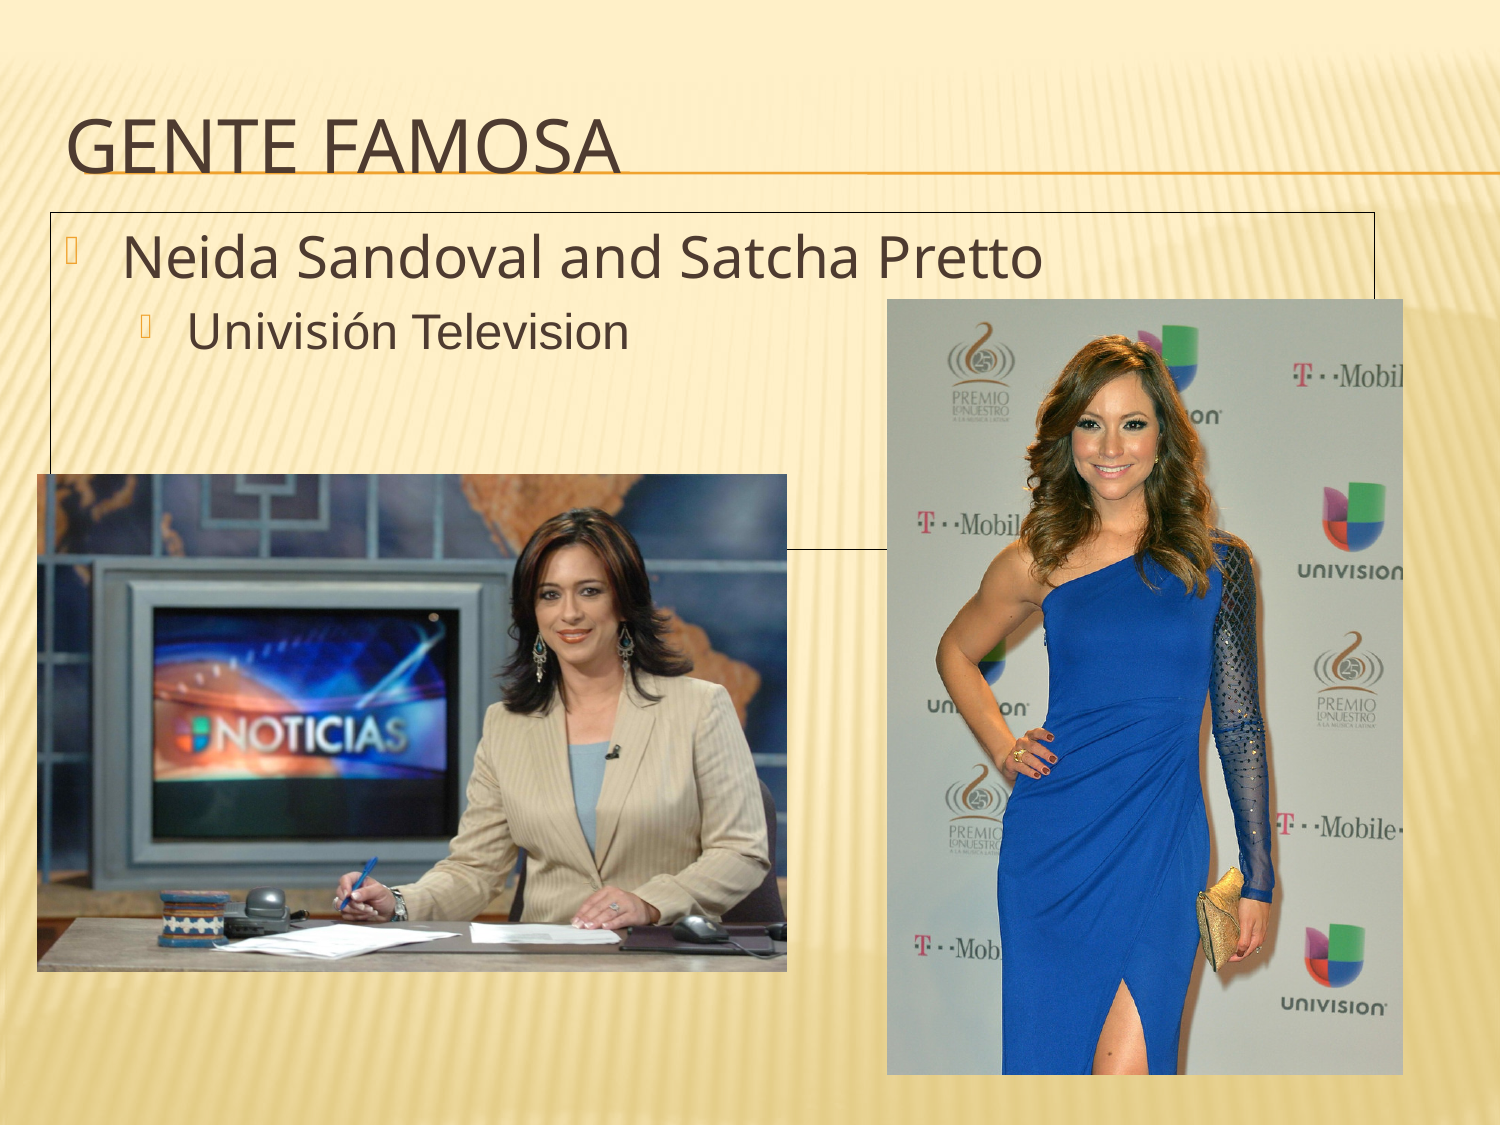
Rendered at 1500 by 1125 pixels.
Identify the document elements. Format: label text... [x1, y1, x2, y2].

picture [37, 474, 787, 972]
title Gente famosa [49, 75, 1475, 213]
list Neida Sandoval and Satcha Pretto Univisión Television [50, 212, 1375, 550]
picture [887, 299, 1404, 1076]
